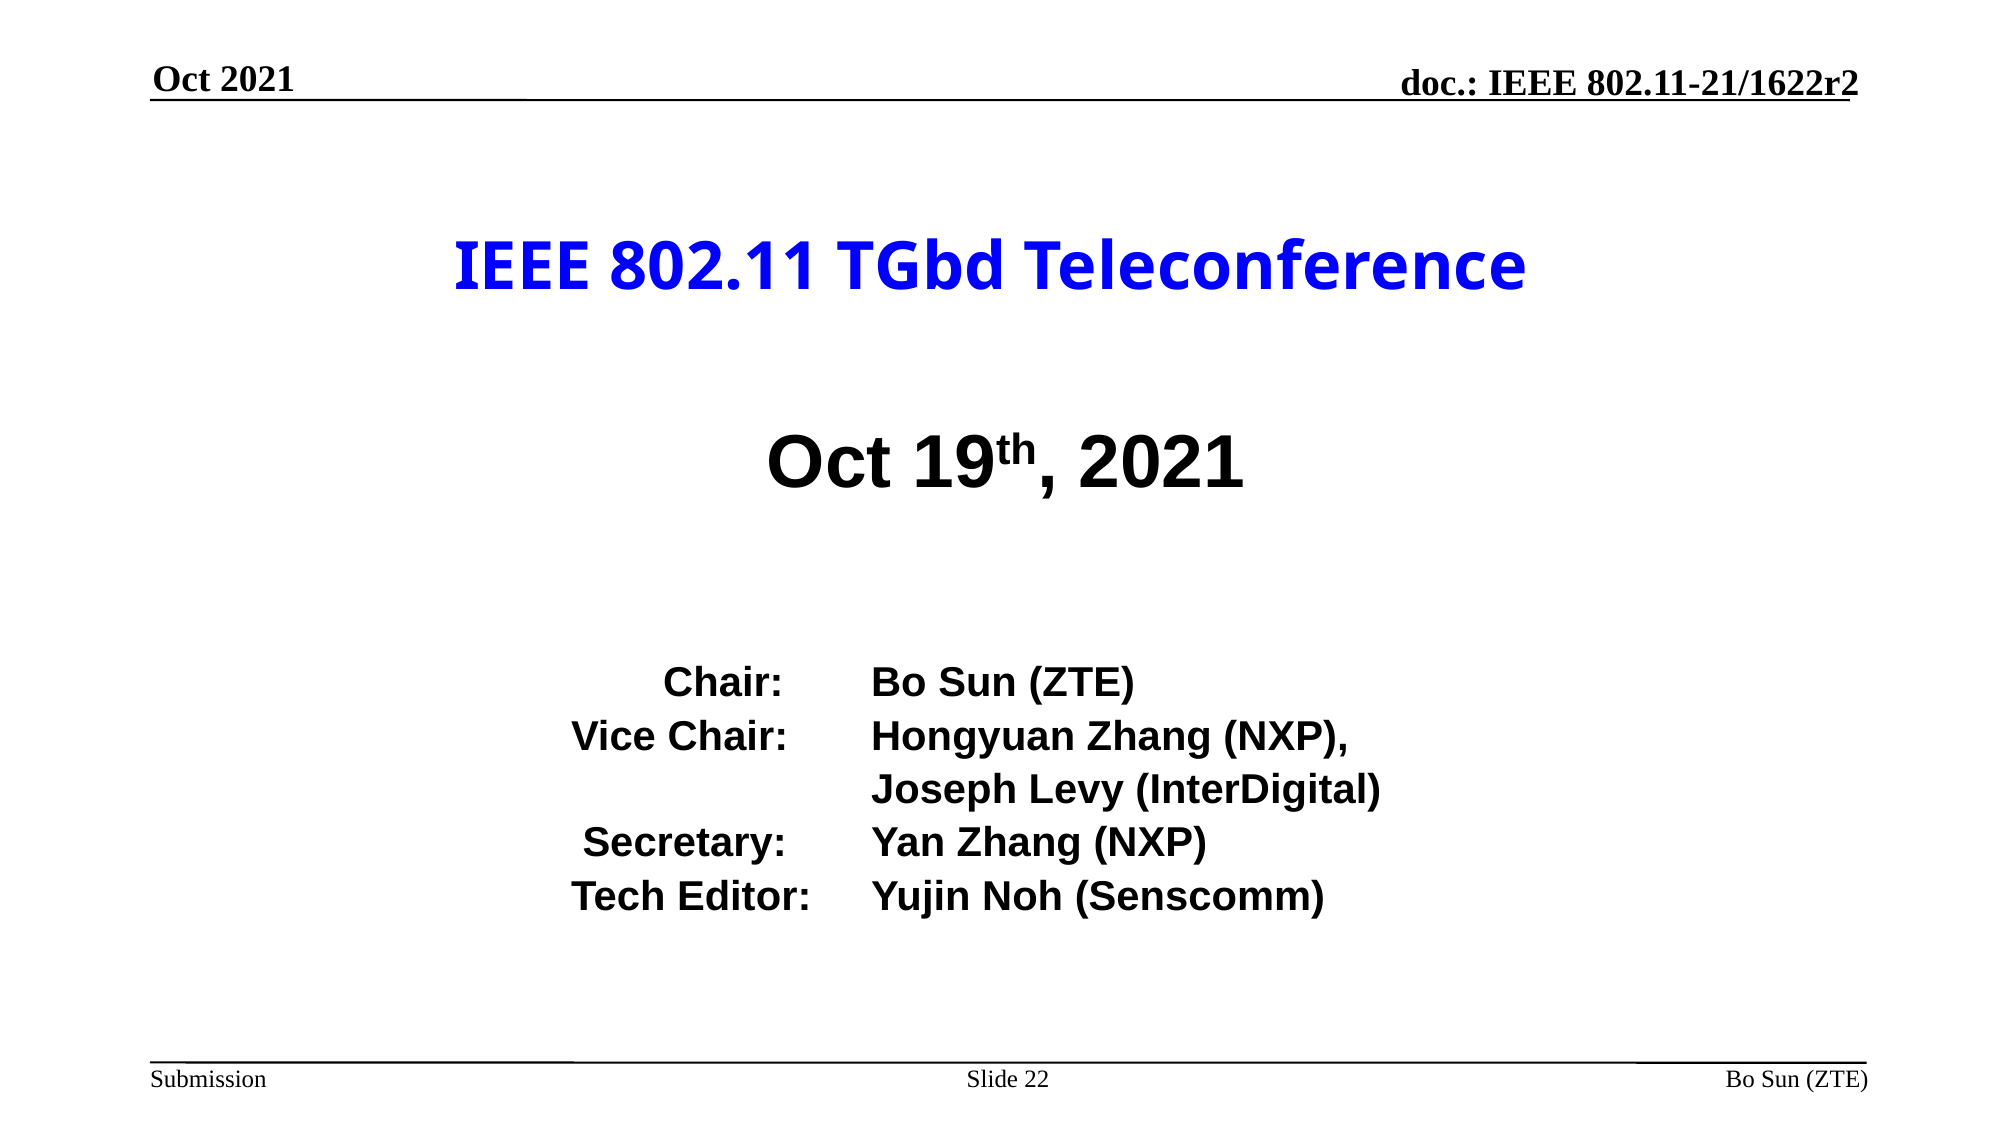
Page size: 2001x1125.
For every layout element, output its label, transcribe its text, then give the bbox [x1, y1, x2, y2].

footer Bo Sun (ZTE) [1171, 1061, 1869, 1093]
title IEEE 802.11 TGbd Teleconference [287, 112, 1695, 349]
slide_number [152, 54, 563, 100]
text_box Oct 19th, 2021 Chair: Bo Sun (ZTE) Vice Chair: Hongyuan Zhang (NXP), Joseph Levy (InterDigital) Secretary: Yan Zhang (NXP) Tech Editor: Yujin Noh (Senscomm) [200, 349, 1813, 1027]
slide_number Slide 22 [949, 1061, 1067, 1123]
